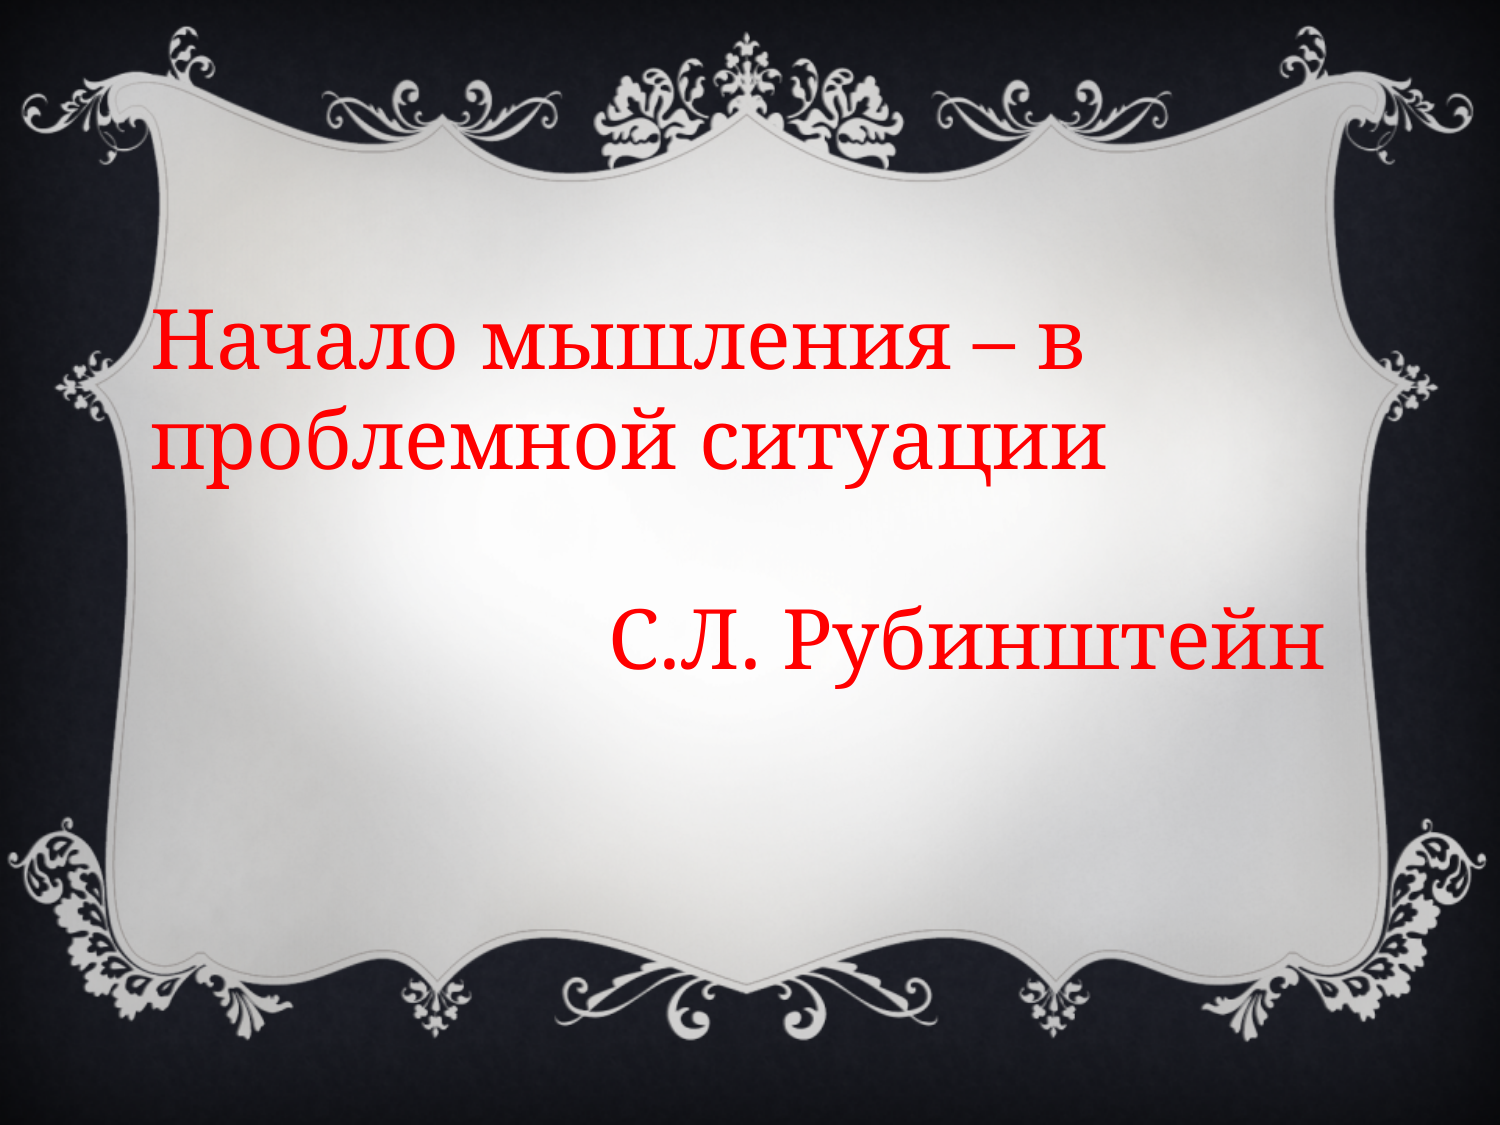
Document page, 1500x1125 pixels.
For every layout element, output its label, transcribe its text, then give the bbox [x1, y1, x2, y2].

picture [0, 0, 1500, 1125]
text_box Начало мышления – в проблемной ситуации С.Л. Рубинштейн [135, 278, 1341, 694]
